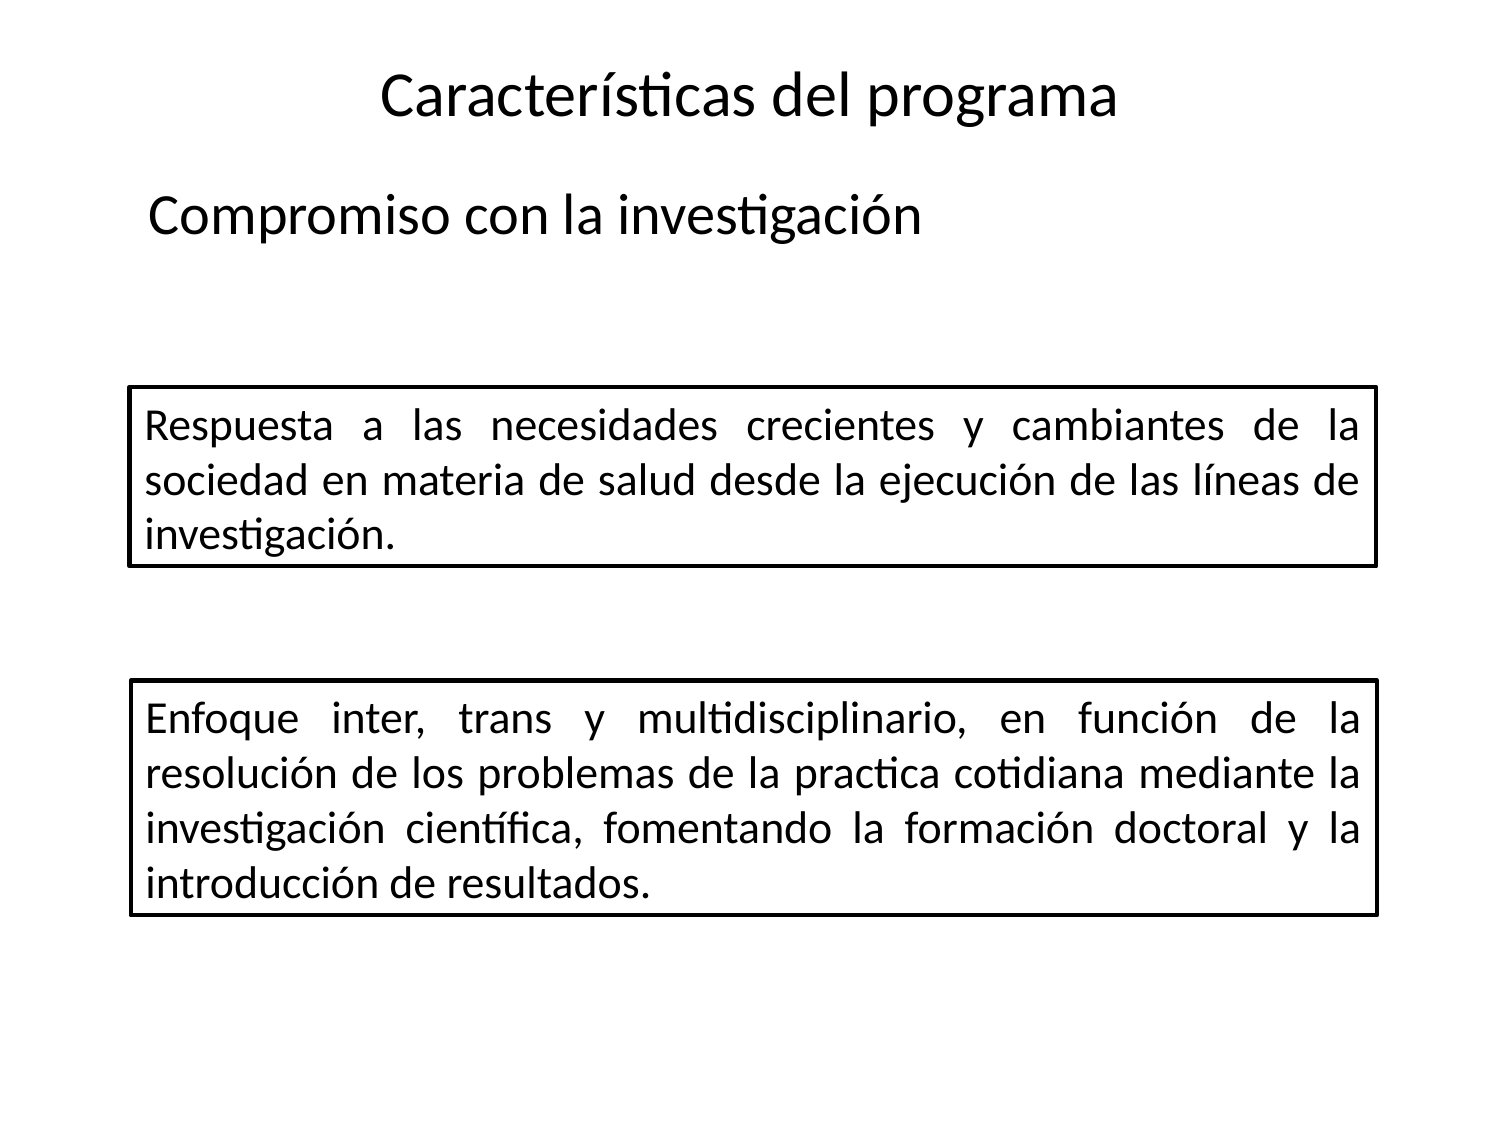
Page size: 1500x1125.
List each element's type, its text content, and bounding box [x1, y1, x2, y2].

text_box Enfoque inter, trans y multidisciplinario, en función de la resolución de los problemas de la practica cotidiana mediante la investigación científica, fomentando la formación doctoral y la introducción de resultados. [129, 678, 1379, 917]
title Características del programa [75, 45, 1425, 138]
text_box Compromiso con la investigación [134, 169, 939, 255]
text_box Respuesta a las necesidades crecientes y cambiantes de la sociedad en materia de salud desde la ejecución de las líneas de investigación. [127, 385, 1378, 568]
